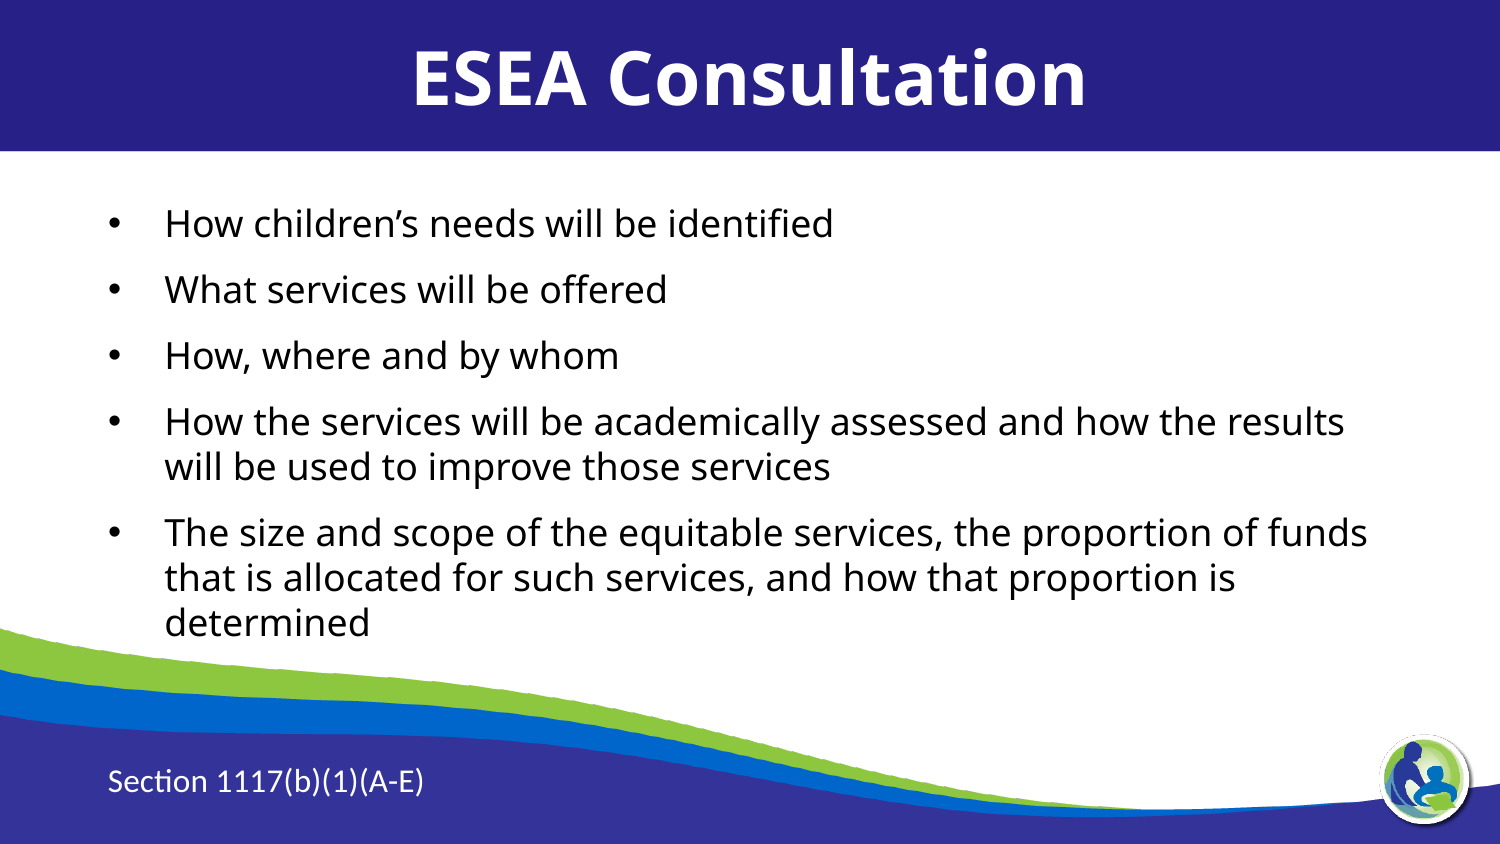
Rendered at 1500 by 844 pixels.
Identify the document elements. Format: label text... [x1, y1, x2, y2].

text_box Section 1117(b)(1)(A-E) [93, 751, 550, 807]
list How children’s needs will be identified What services will be offered How, where and by whom How the services will be academically assessed and how the results will be used to improve those services The size and scope of the equitable services, the proportion of funds that is allocated for such services, and how that proportion is determined [93, 192, 1430, 651]
list ESEA Consultation [0, 0, 1500, 152]
picture [0, 608, 1500, 844]
